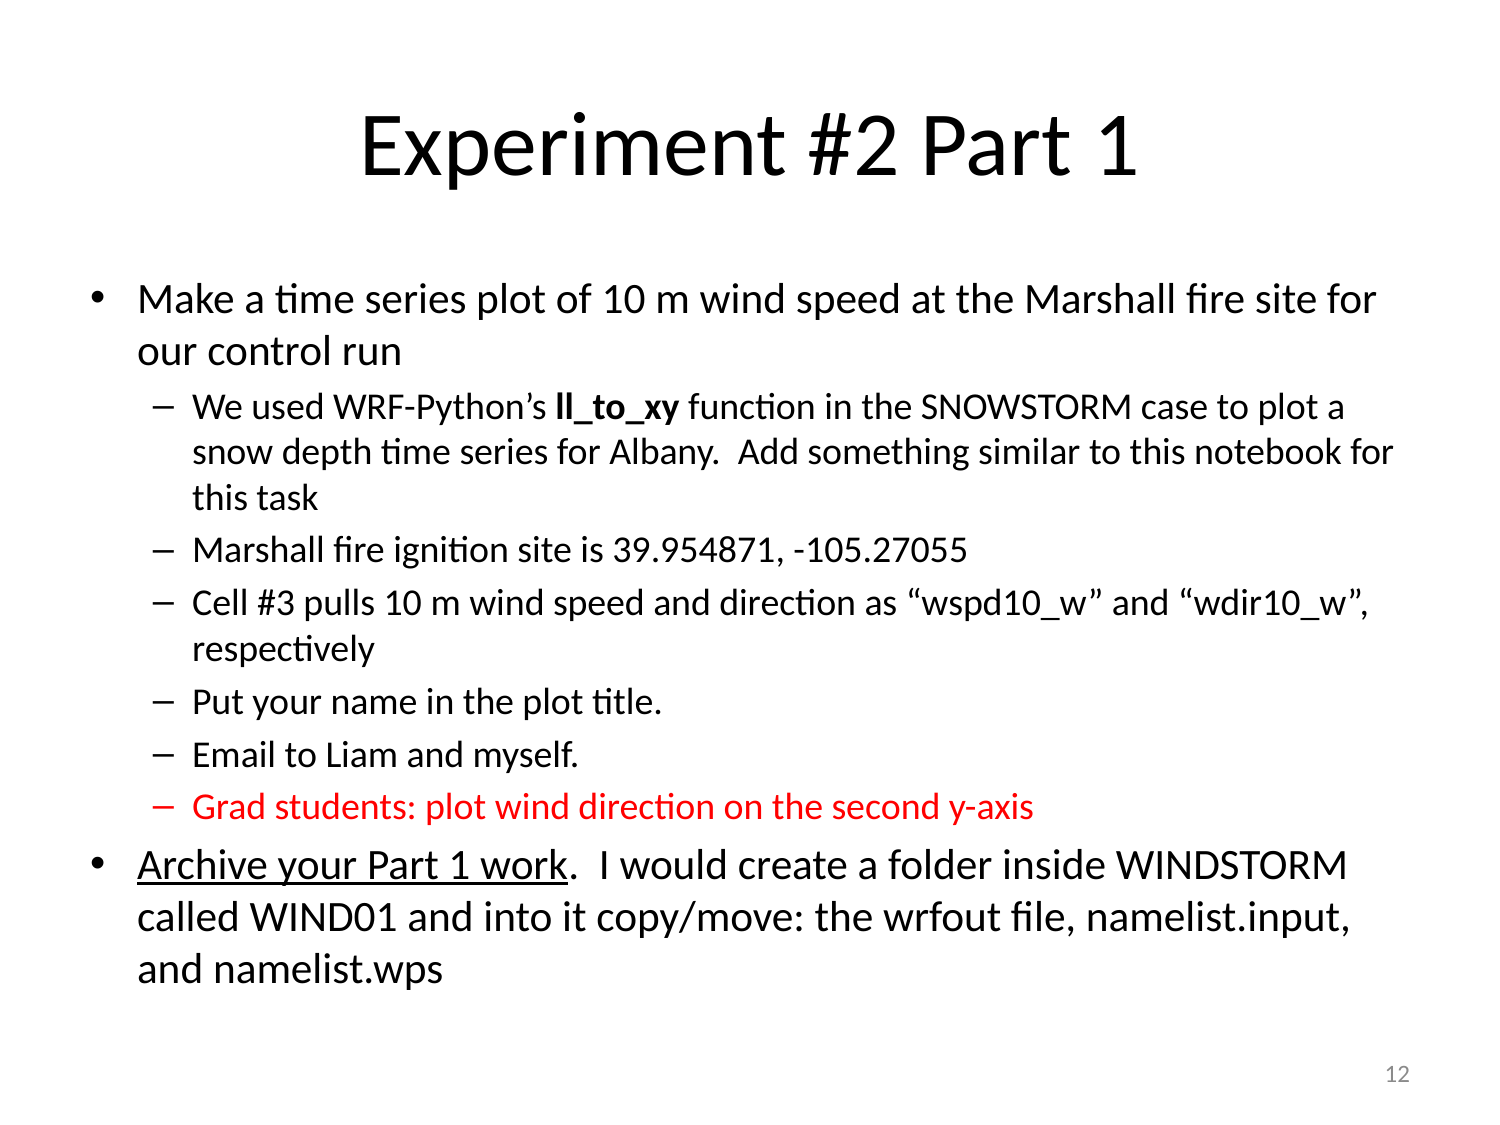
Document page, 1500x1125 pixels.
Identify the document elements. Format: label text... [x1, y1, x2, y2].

title Experiment #2 Part 1 [75, 45, 1425, 233]
slide_number 12 [1074, 1042, 1425, 1103]
list Make a time series plot of 10 m wind speed at the Marshall fire site for our control run We used WRF-Python’s ll_to_xy function in the SNOWSTORM case to plot a snow depth time series for Albany. Add something similar to this notebook for this task Marshall fire ignition site is 39.954871, -105.27055 Cell #3 pulls 10 m wind speed and direction as “wspd10_w” and “wdir10_w”, respectively Put your name in the plot title. Email to Liam and myself. Grad students: plot wind direction on the second y-axis Archive your Part 1 work. I would create a folder inside WINDSTORM called WIND01 and into it copy/move: the wrfout file, namelist.input, and namelist.wps [75, 262, 1425, 1005]
